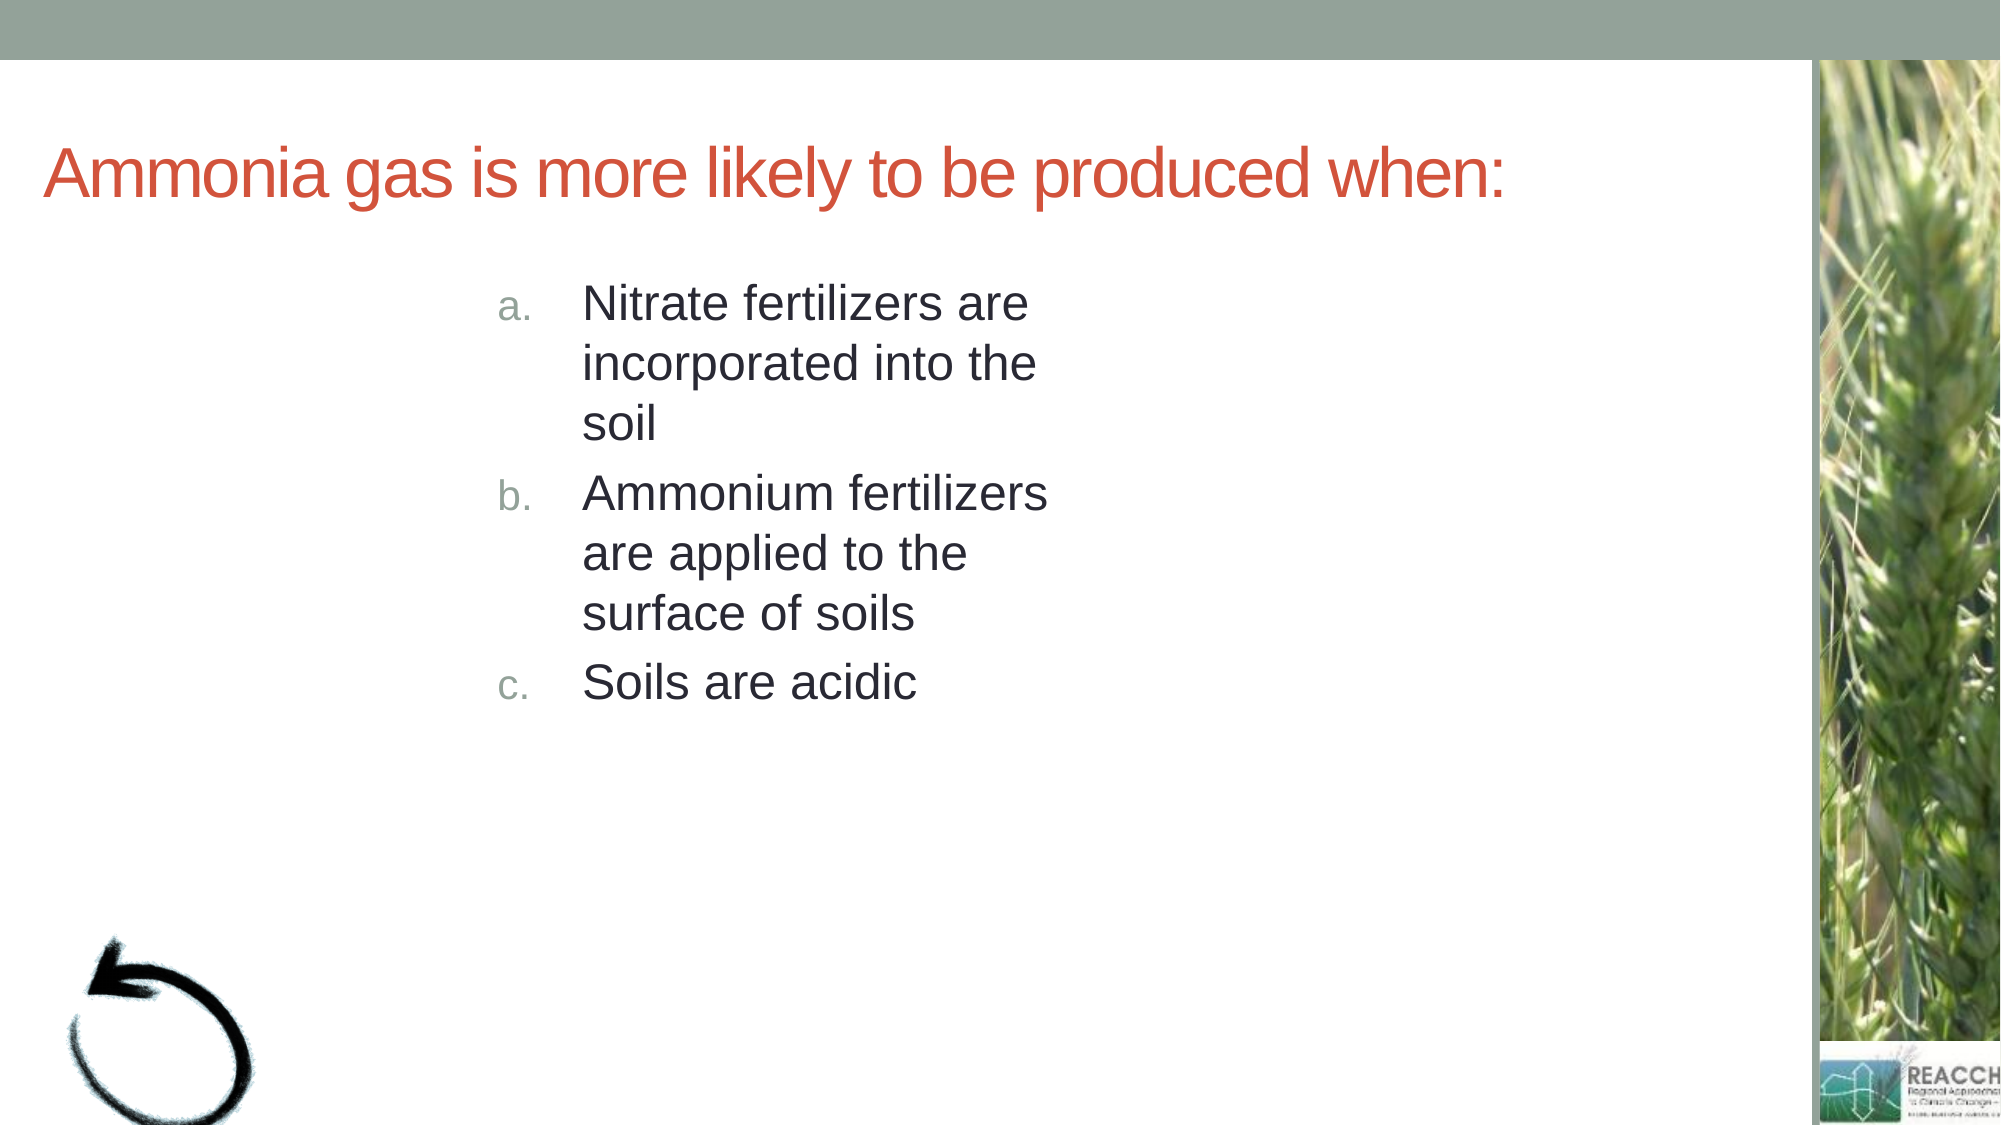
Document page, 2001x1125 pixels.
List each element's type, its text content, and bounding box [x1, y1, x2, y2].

picture [1819, 56, 2001, 1125]
title Ammonia gas is more likely to be produced when: [28, 87, 1619, 250]
list Nitrate fertilizers are incorporated into the soil Ammonium fertilizers are applied to the surface of soils Soils are acidic [482, 262, 1113, 1005]
